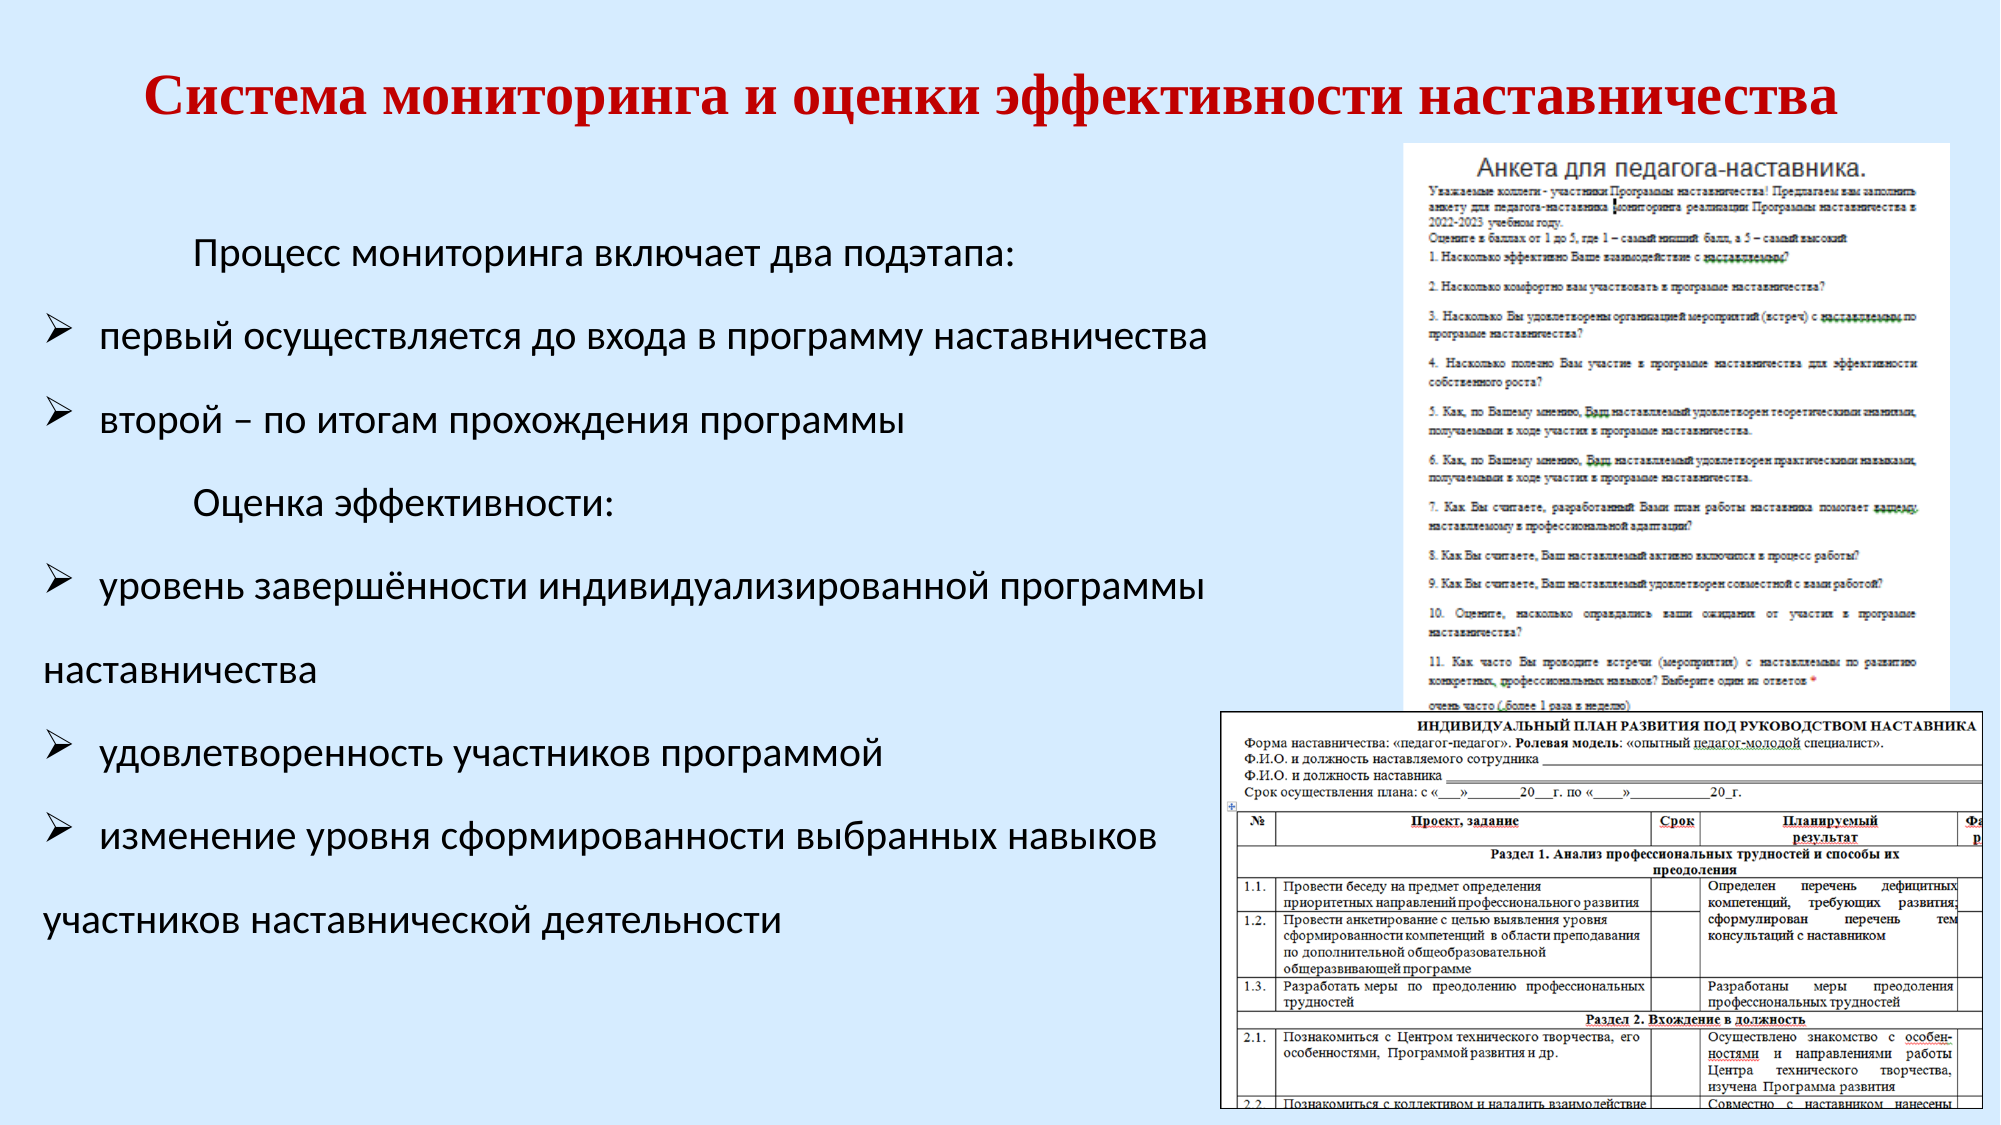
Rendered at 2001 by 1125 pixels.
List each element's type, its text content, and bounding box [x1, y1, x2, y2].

picture [1220, 143, 1983, 1109]
list Процесс мониторинга включает два подэтапа: первый осуществляется до входа в программу наставничества второй – по итогам прохождения программы Оценка эффективности: уровень завершённости индивидуализированной программы наставничества удовлетворенность участников программой изменение уровня сформированности выбранных навыков участников наставнической деятельности [42, 197, 1398, 942]
title Система мониторинга и оценки эффективности наставничества [104, 0, 1877, 185]
